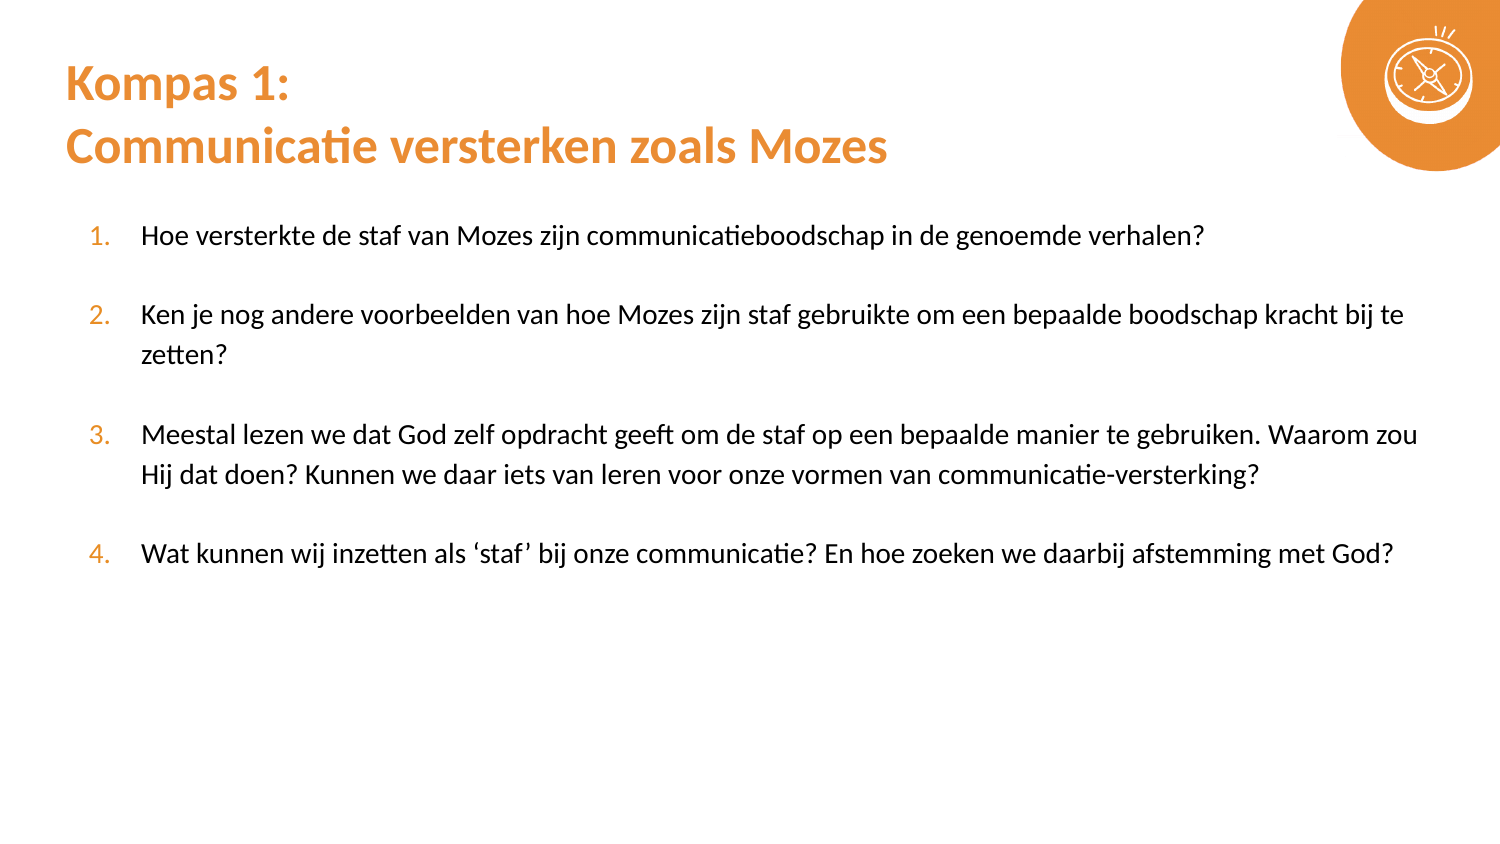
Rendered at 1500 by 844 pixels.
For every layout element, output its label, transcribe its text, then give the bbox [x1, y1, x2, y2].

list Hoe versterkte de staf van Mozes zijn communicatieboodschap in de genoemde verhalen? Ken je nog andere voorbeelden van hoe Mozes zijn staf gebruikte om een bepaalde boodschap kracht bij te zetten? Meestal lezen we dat God zelf opdracht geeft om de staf op een bepaalde manier te gebruiken. Waarom zou Hij dat doen? Kunnen we daar iets van leren voor onze vormen van communicatie-versterking? Wat kunnen wij inzetten als ‘staf’ bij onze communicatie? En hoe zoeken we daarbij afstemming met God? [51, 160, 1449, 722]
title Kompas 1: Communicatie versterken zoals Mozes [51, 33, 1322, 128]
picture [1325, 0, 1500, 176]
